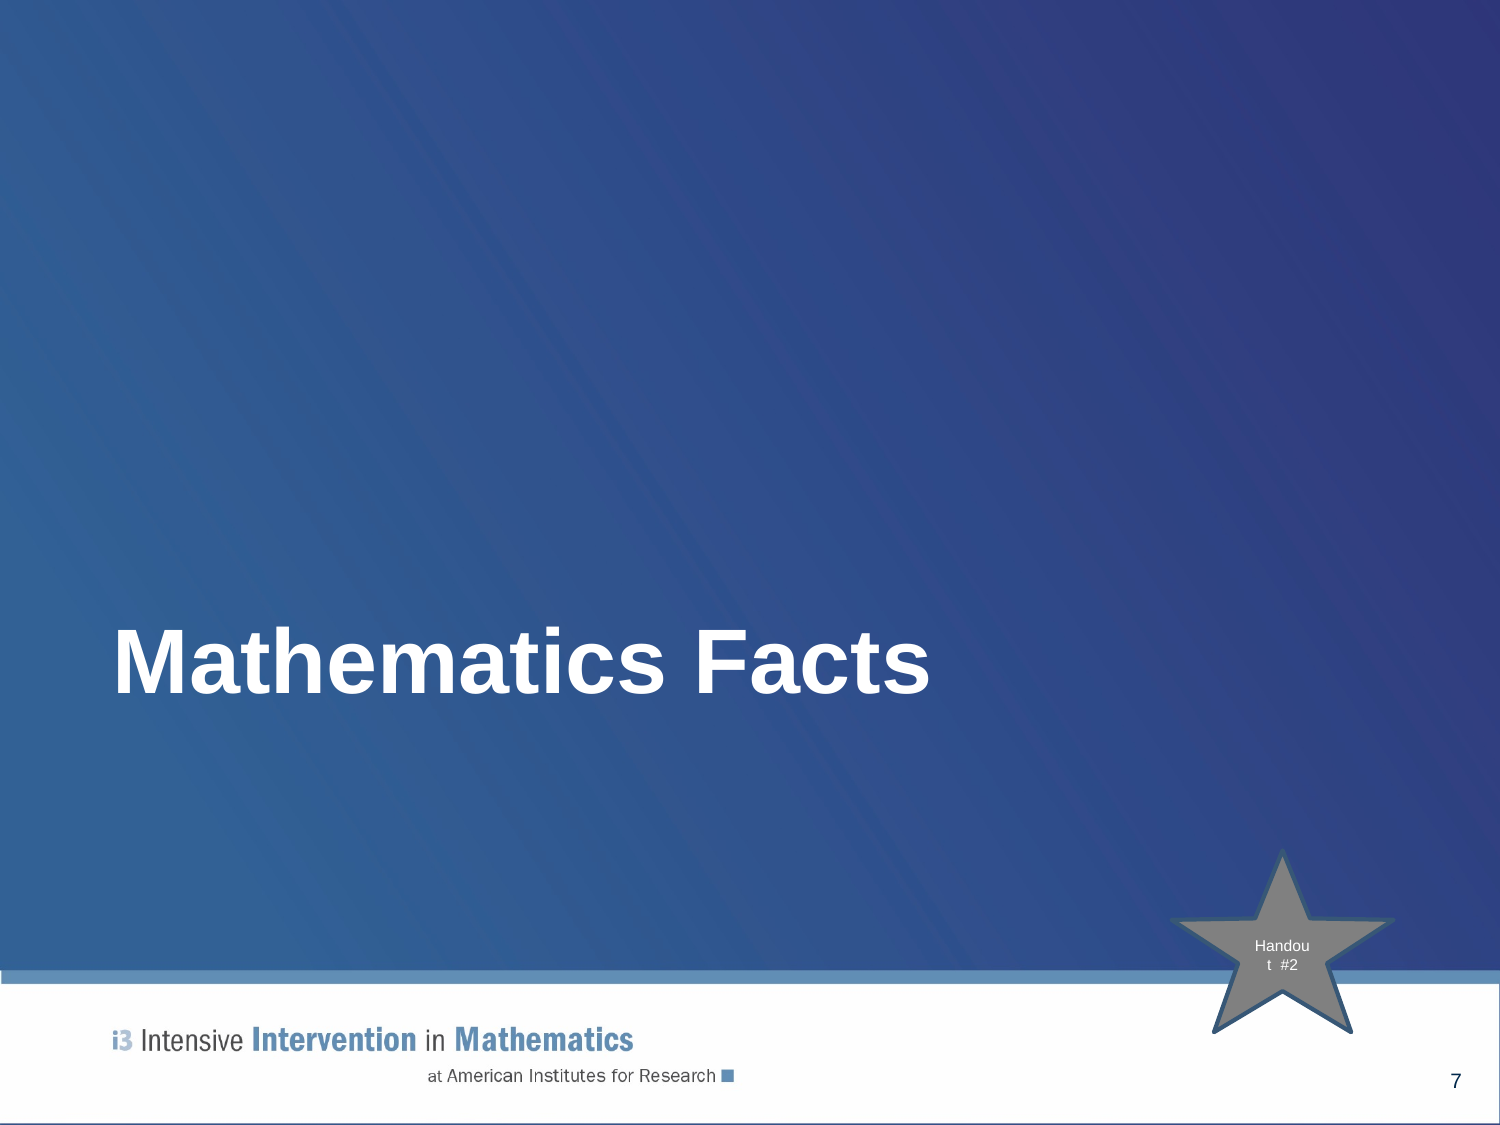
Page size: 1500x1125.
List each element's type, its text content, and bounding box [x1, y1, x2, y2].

picture [0, 0, 1500, 1125]
slide_number 7 [1436, 1067, 1462, 1093]
title Mathematics Facts [112, 593, 1463, 720]
text_box Handout #2 [1169, 848, 1396, 1035]
